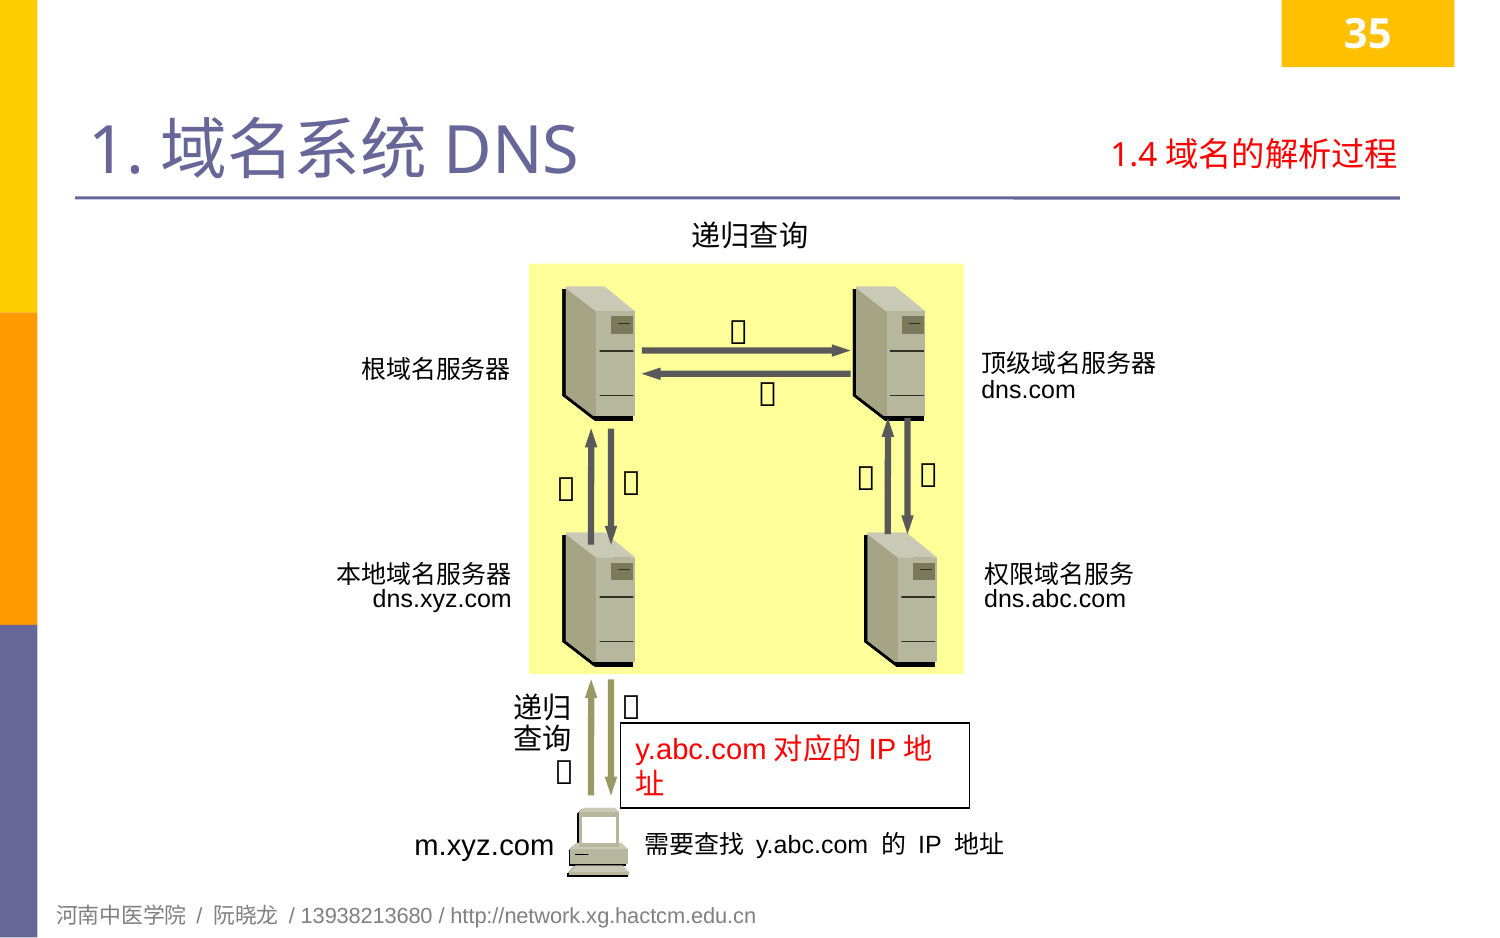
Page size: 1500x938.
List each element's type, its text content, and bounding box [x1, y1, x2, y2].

title 1.域名系统DNS [75, 37, 1425, 194]
slide_number 35 [1281, 0, 1455, 68]
list 1.4域名的解析过程 [939, 126, 1412, 186]
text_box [320, 209, 1173, 878]
